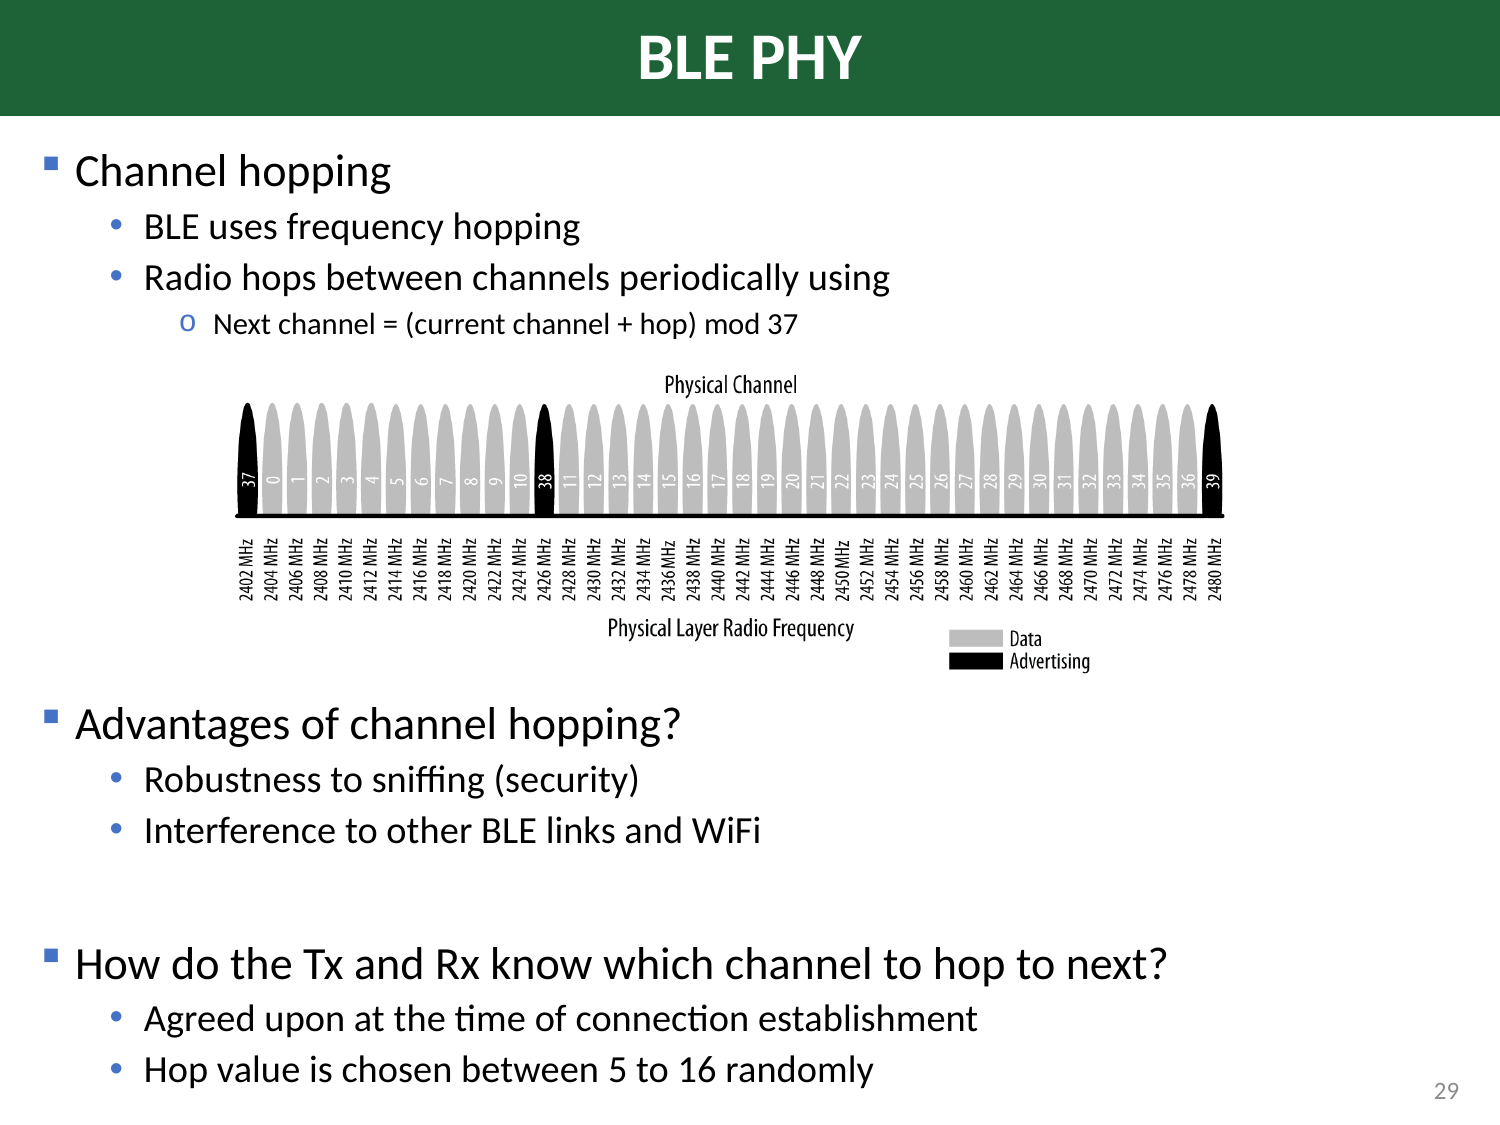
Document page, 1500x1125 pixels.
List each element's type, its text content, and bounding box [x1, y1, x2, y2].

slide_number 29 [1136, 1059, 1475, 1120]
picture [235, 371, 1226, 674]
list Channel hopping BLE uses frequency hopping Radio hops between channels periodically using Next channel = (current channel + hop) mod 37 Advantages of channel hopping? Robustness to sniffing (security) Interference to other BLE links and WiFi How do the Tx and Rx know which channel to hop to next? Agreed upon at the time of connection establishment Hop value is chosen between 5 to 16 randomly [25, 139, 1475, 1102]
title BLE PHY [0, 0, 1500, 116]
